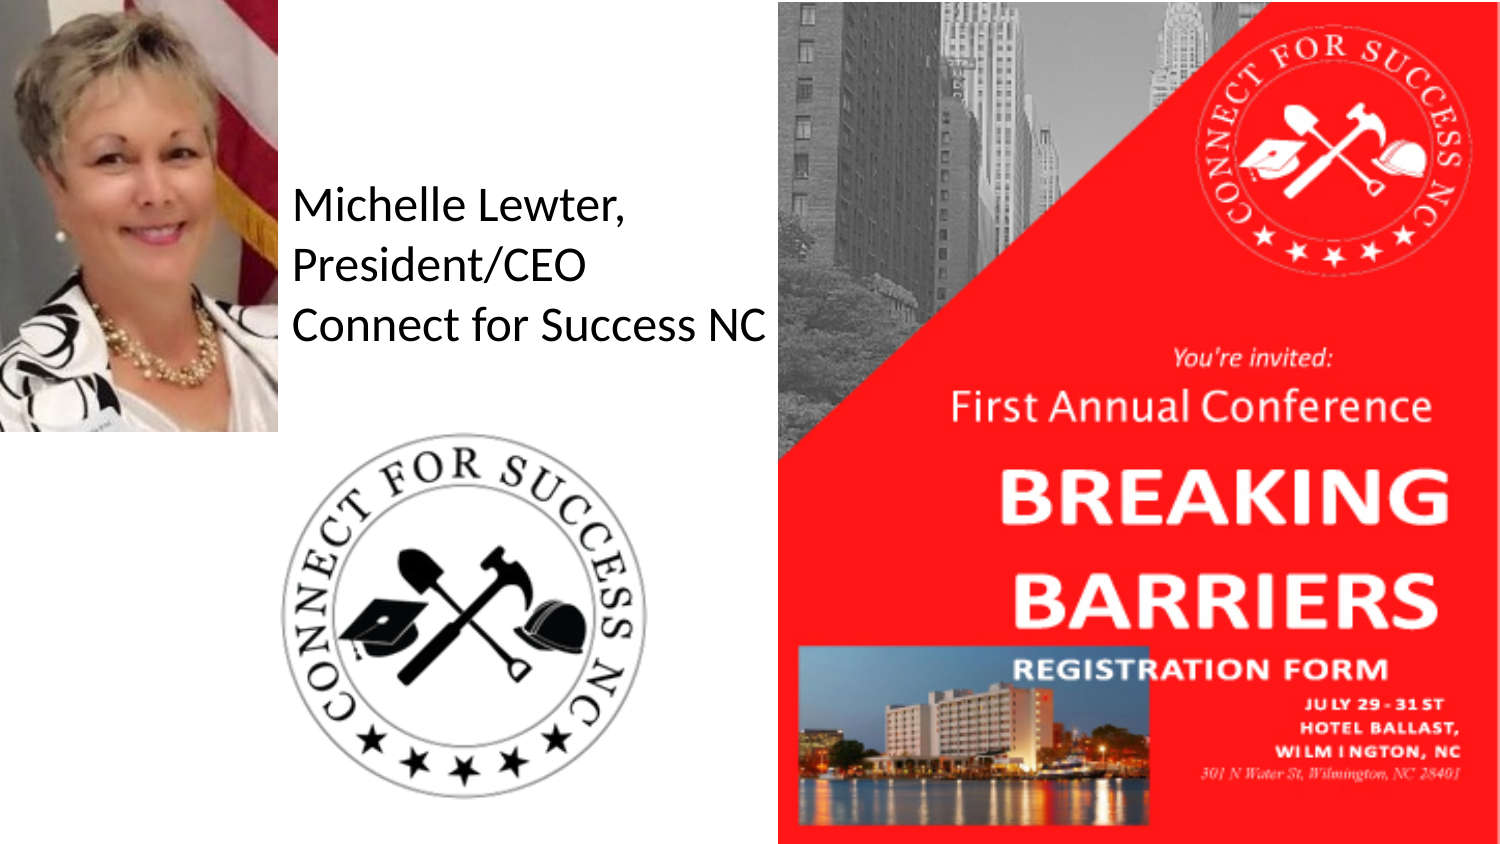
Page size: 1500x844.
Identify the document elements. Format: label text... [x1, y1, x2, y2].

picture [778, 2, 1500, 844]
picture [0, 0, 673, 825]
text_box Michelle Lewter, President/CEO Connect for Success NC [278, 164, 778, 360]
